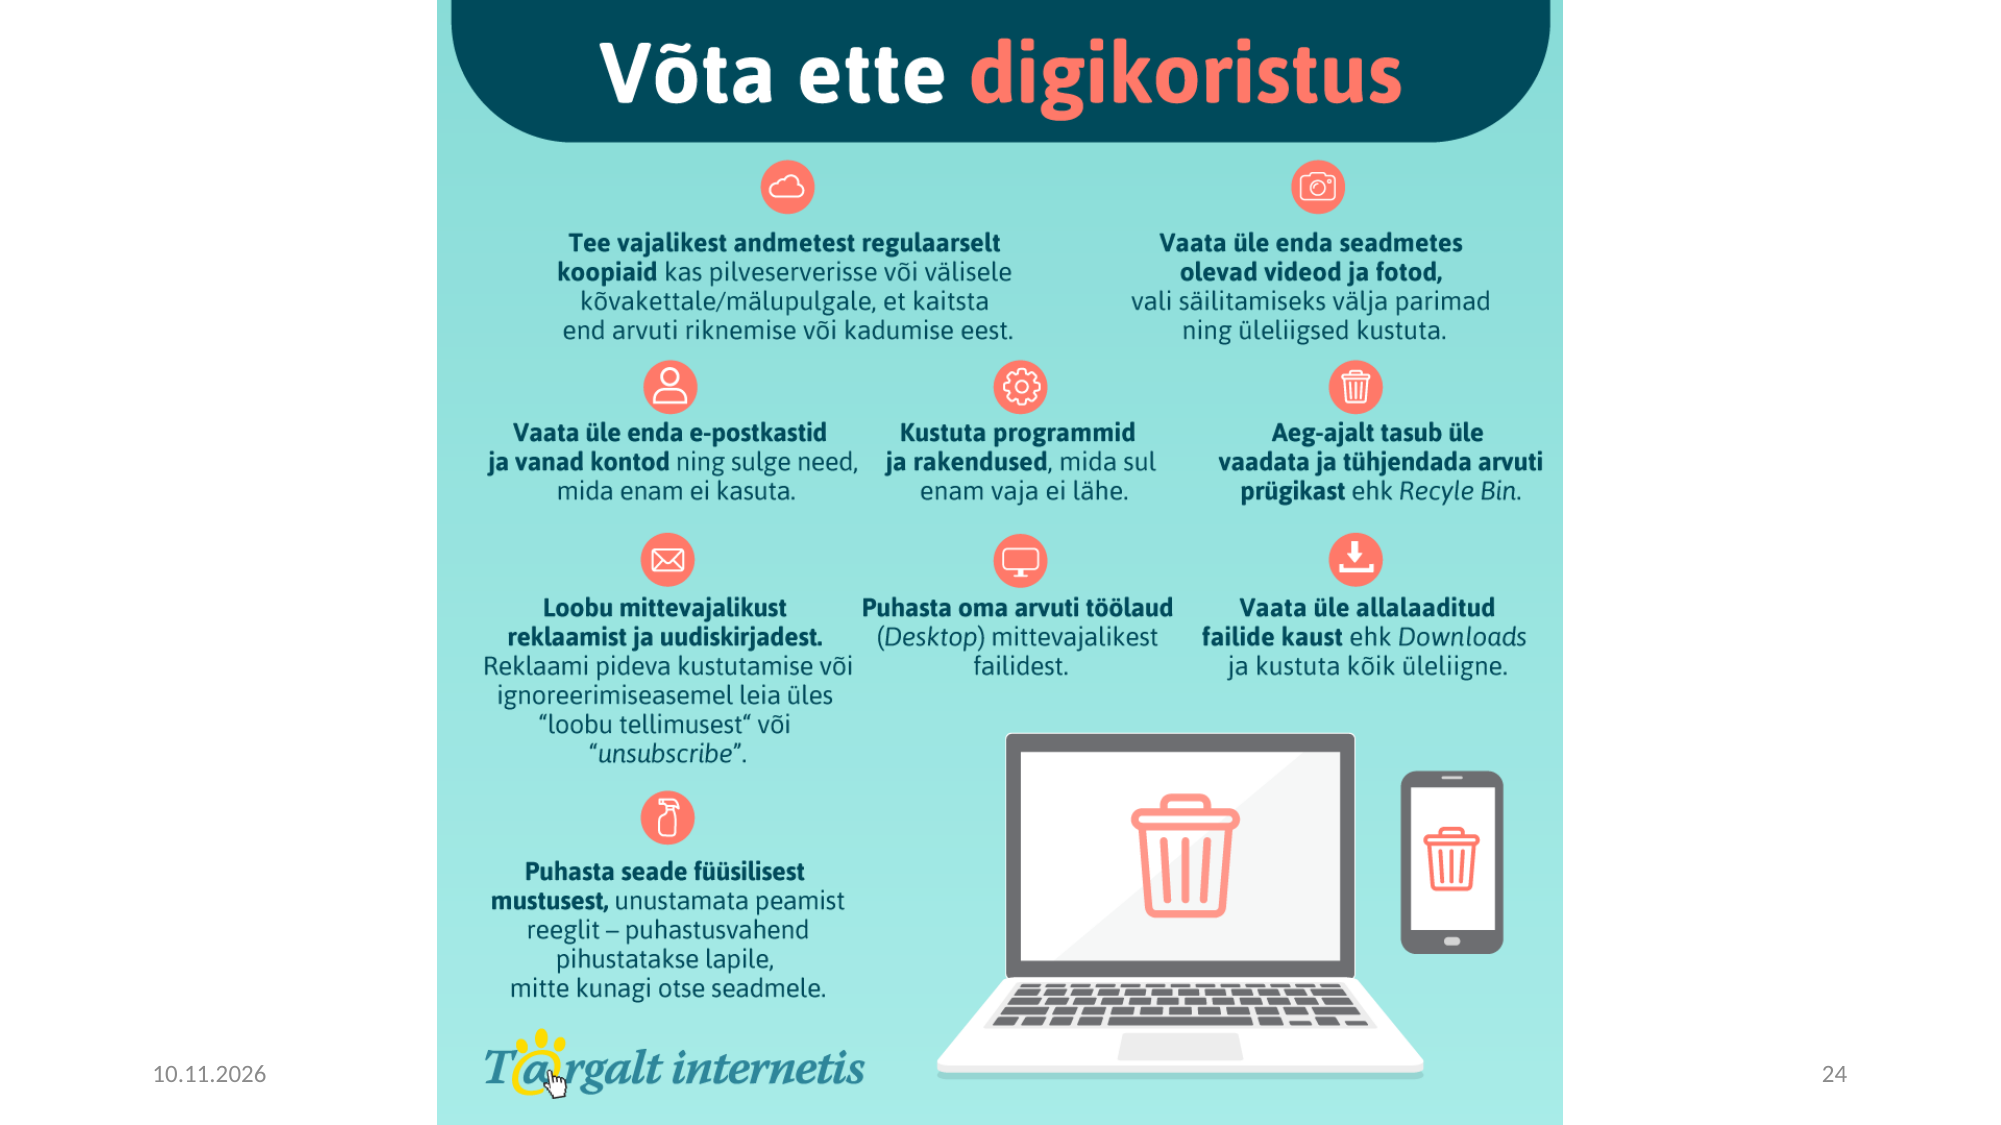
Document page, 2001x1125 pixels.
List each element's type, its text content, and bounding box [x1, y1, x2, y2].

picture [1041, 58, 1084, 120]
picture [1090, 38, 1103, 51]
slide_number 24 [1563, 1042, 1863, 1103]
picture [1293, 47, 1317, 104]
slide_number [137, 1042, 437, 1103]
picture [1258, 58, 1288, 104]
picture [437, 0, 1563, 1125]
picture [971, 38, 1012, 104]
picture [1237, 58, 1250, 103]
picture [905, 58, 944, 104]
picture [1237, 38, 1250, 51]
picture [734, 58, 771, 104]
picture [1021, 58, 1034, 103]
picture [703, 47, 727, 104]
picture [1021, 38, 1034, 51]
picture [800, 58, 839, 104]
picture [1090, 58, 1103, 103]
picture [1206, 58, 1232, 103]
picture [874, 47, 899, 104]
picture [1325, 58, 1362, 103]
picture [1114, 38, 1152, 103]
picture [600, 43, 651, 103]
picture [1156, 58, 1198, 104]
picture [661, 43, 691, 53]
picture [845, 47, 870, 103]
picture [655, 58, 697, 104]
picture [1370, 58, 1401, 104]
